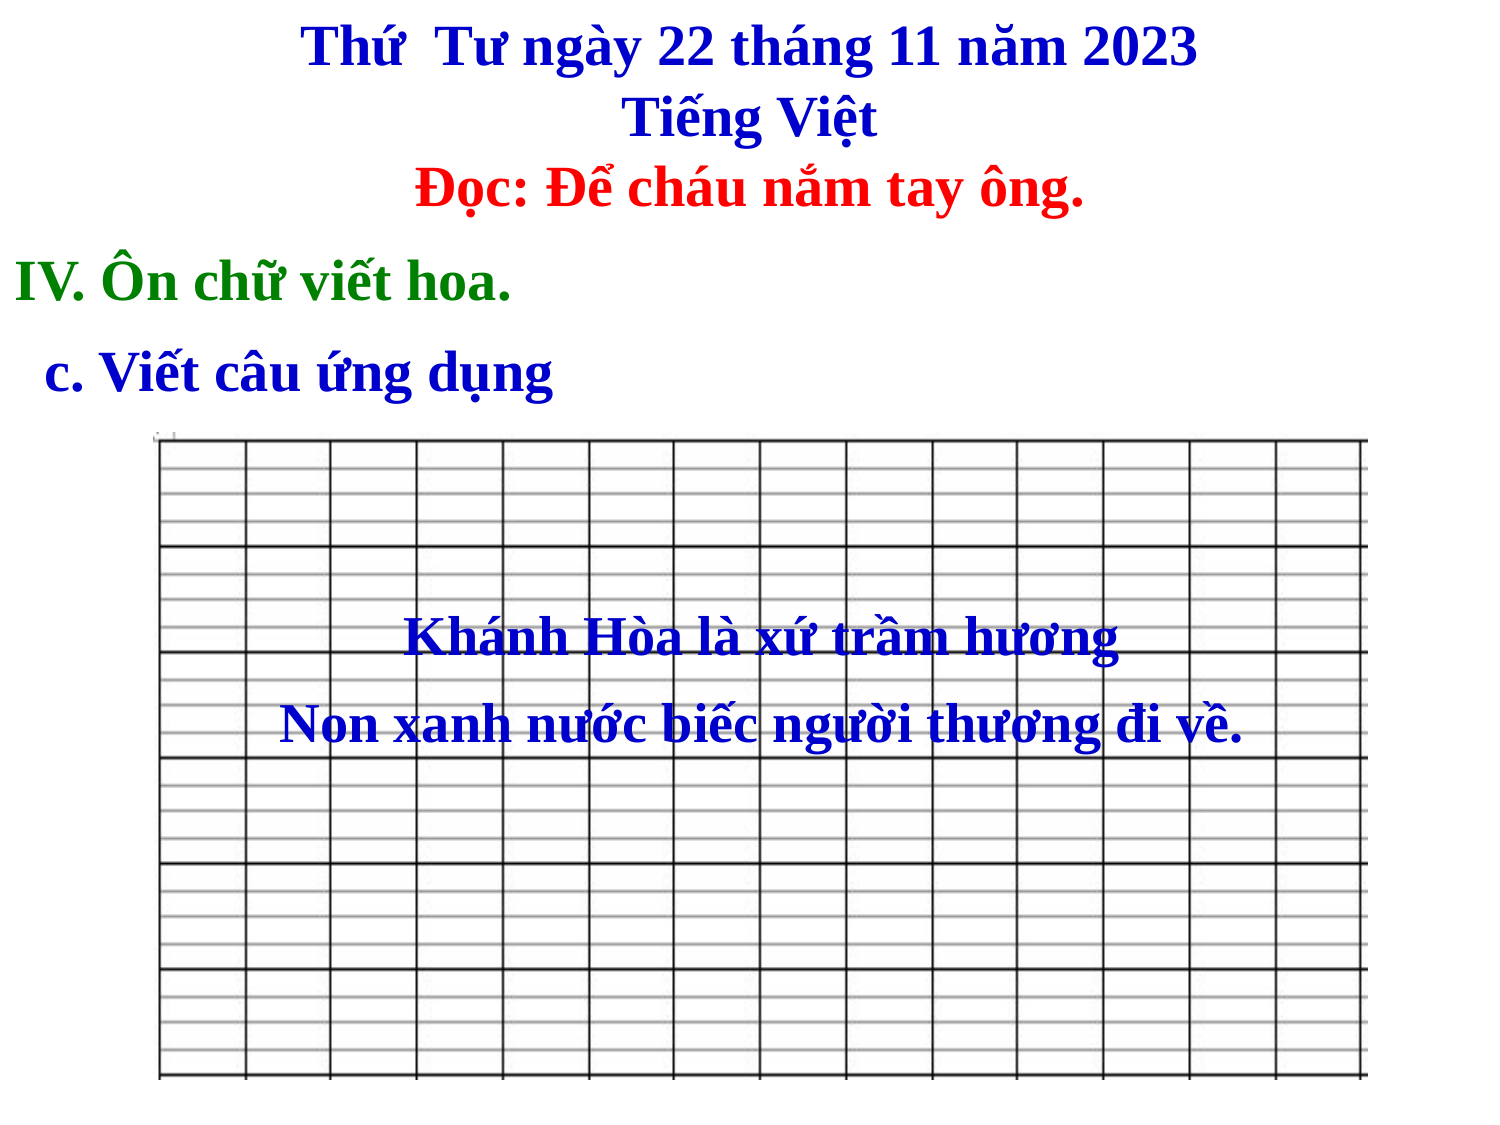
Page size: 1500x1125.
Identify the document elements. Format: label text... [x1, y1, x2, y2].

text_box Thứ Tư ngày 22 tháng 11 năm 2023 [0, 0, 1500, 70]
picture [152, 432, 1369, 1080]
text_box Tiếng Việt [0, 70, 1500, 140]
text_box Đọc: Để cháu nắm tay ông. [0, 140, 1500, 226]
text_box c. Viết câu ứng dụng [35, 328, 600, 408]
text_box IV. Ôn chữ viết hoa. [0, 234, 625, 320]
